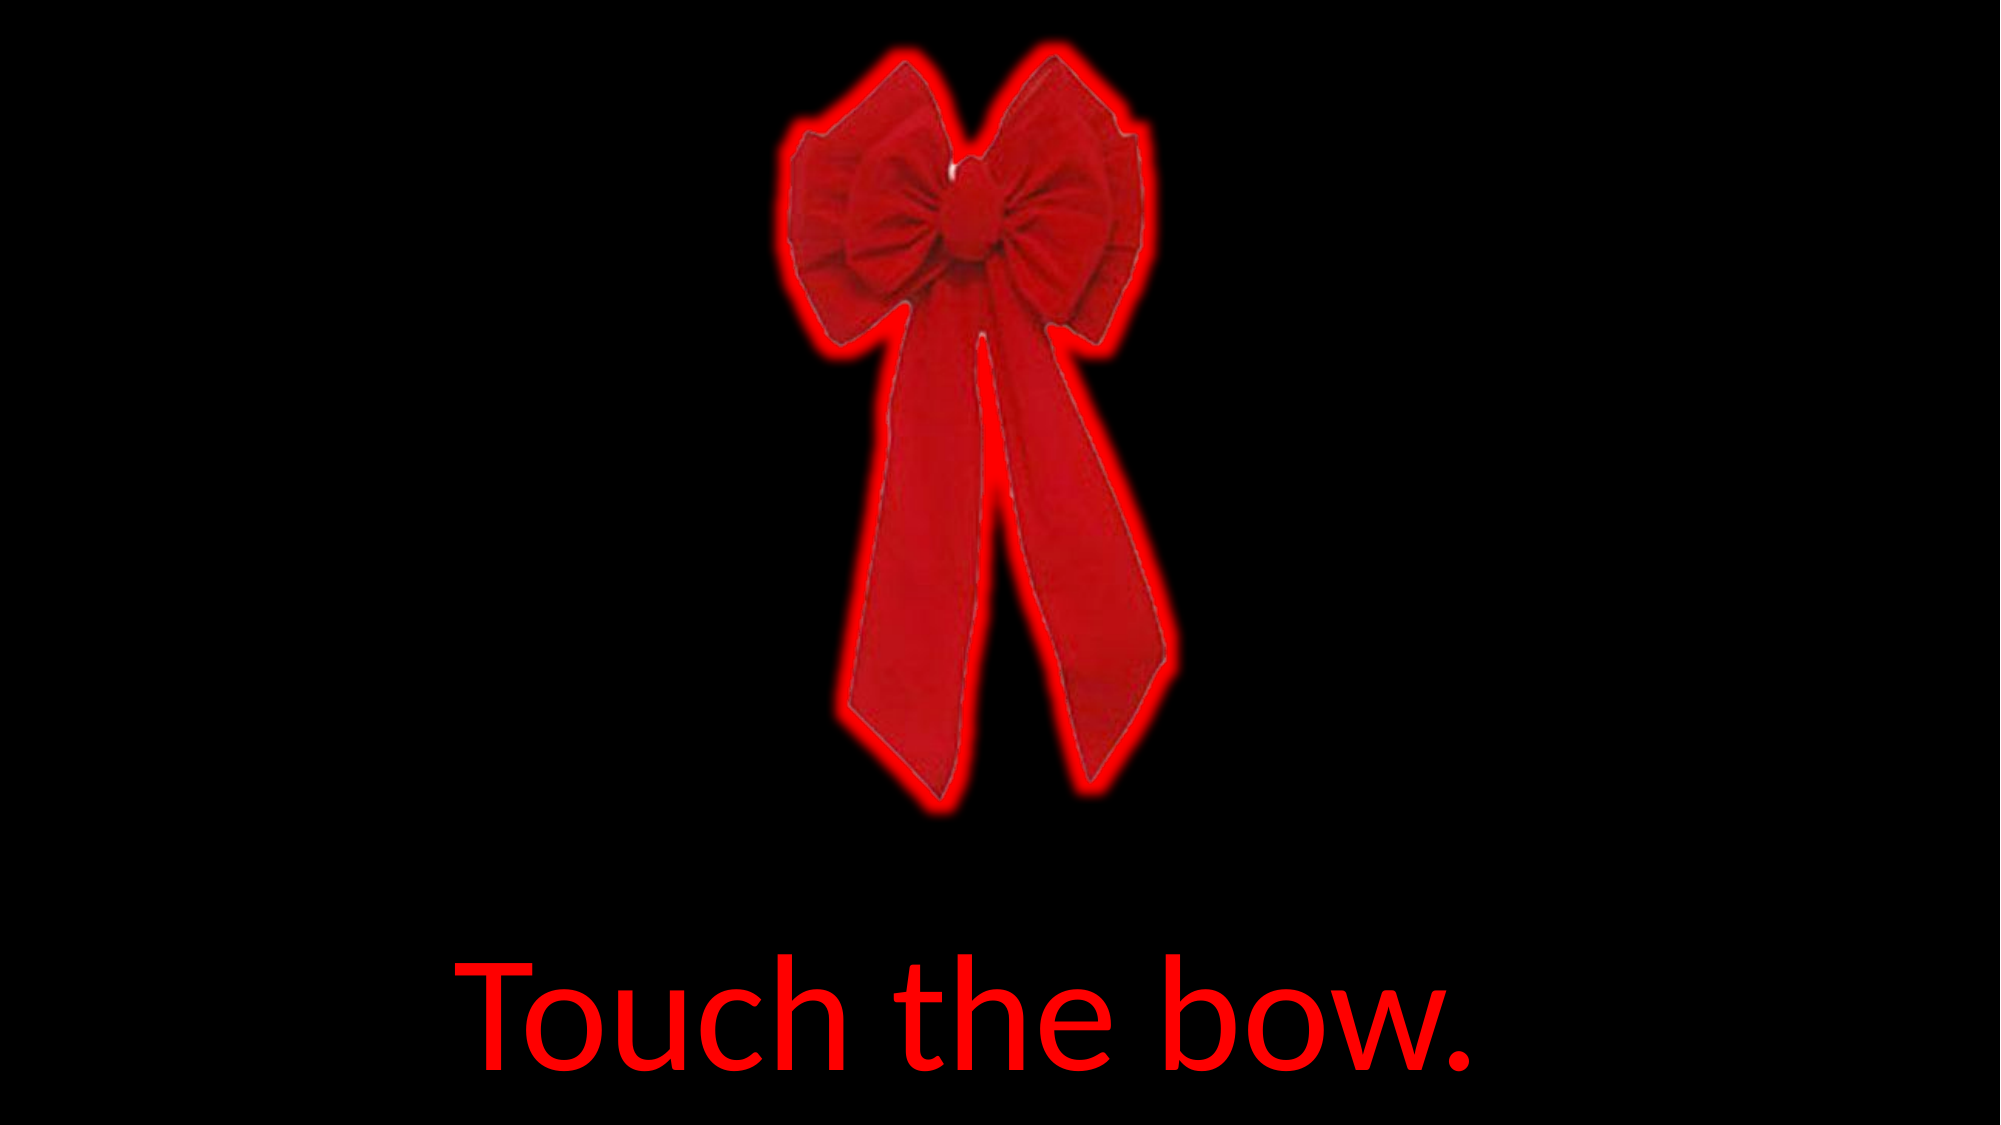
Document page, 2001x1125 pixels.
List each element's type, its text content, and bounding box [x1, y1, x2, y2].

title Touch the bow. [104, 907, 1830, 1125]
picture [658, 41, 1276, 814]
